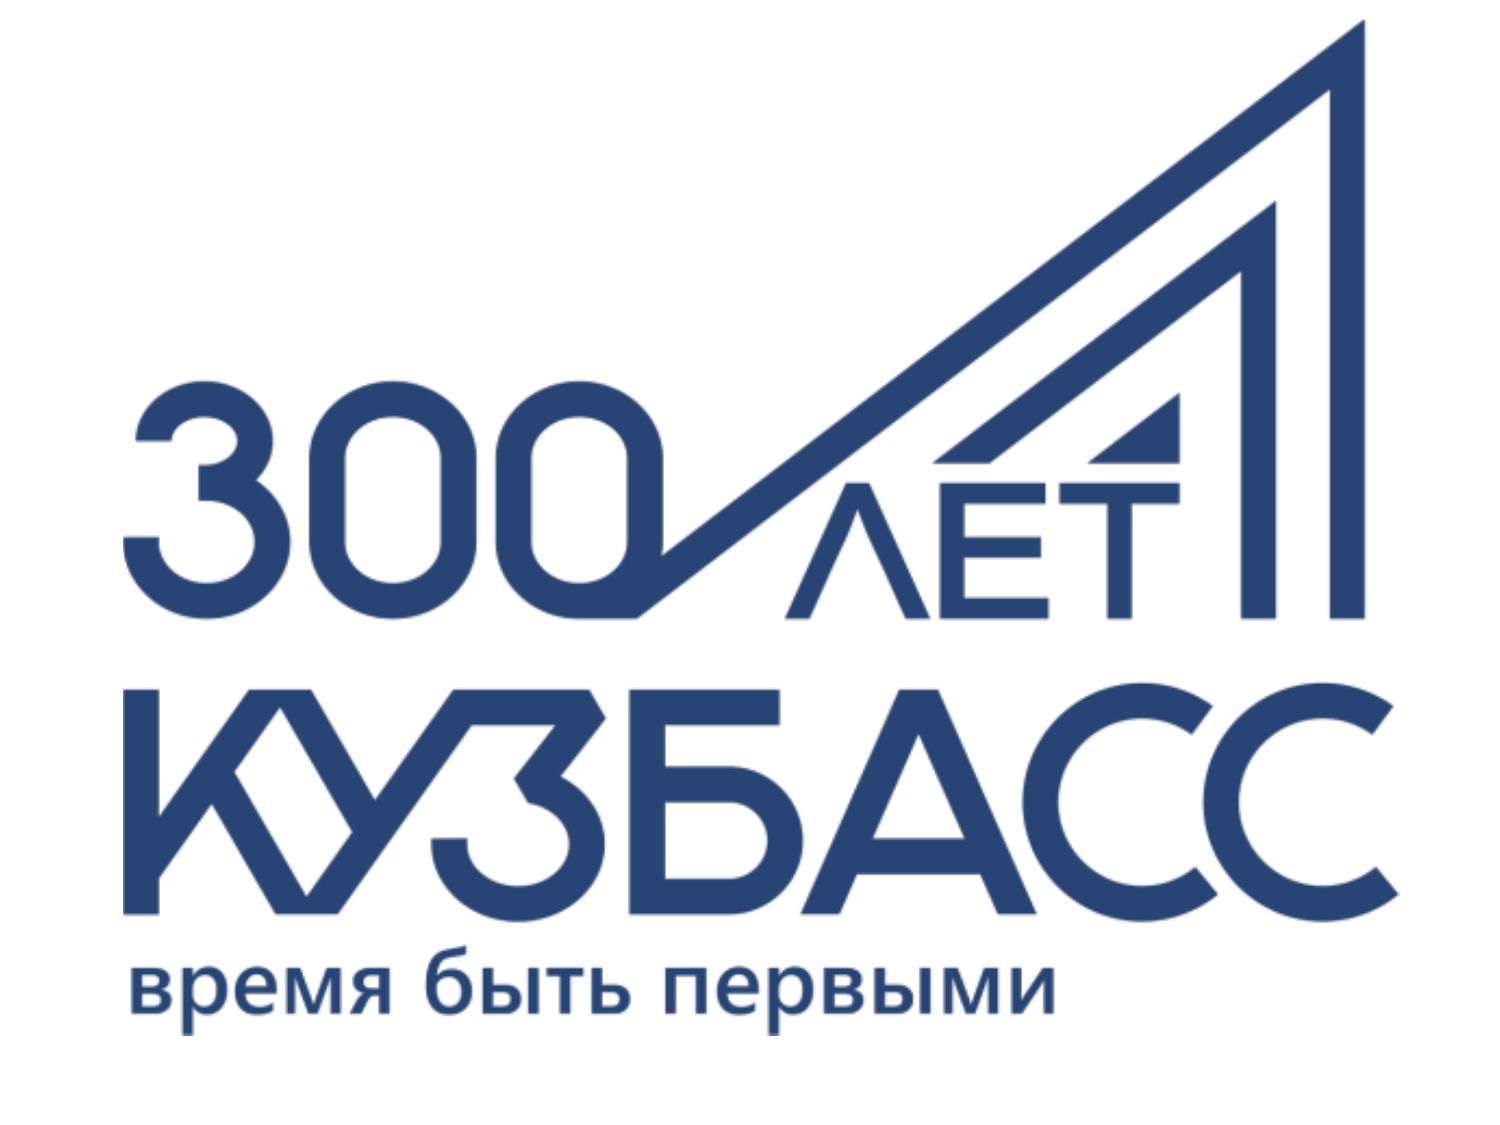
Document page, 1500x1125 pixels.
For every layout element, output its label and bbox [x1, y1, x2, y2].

picture [123, 18, 1400, 1037]
